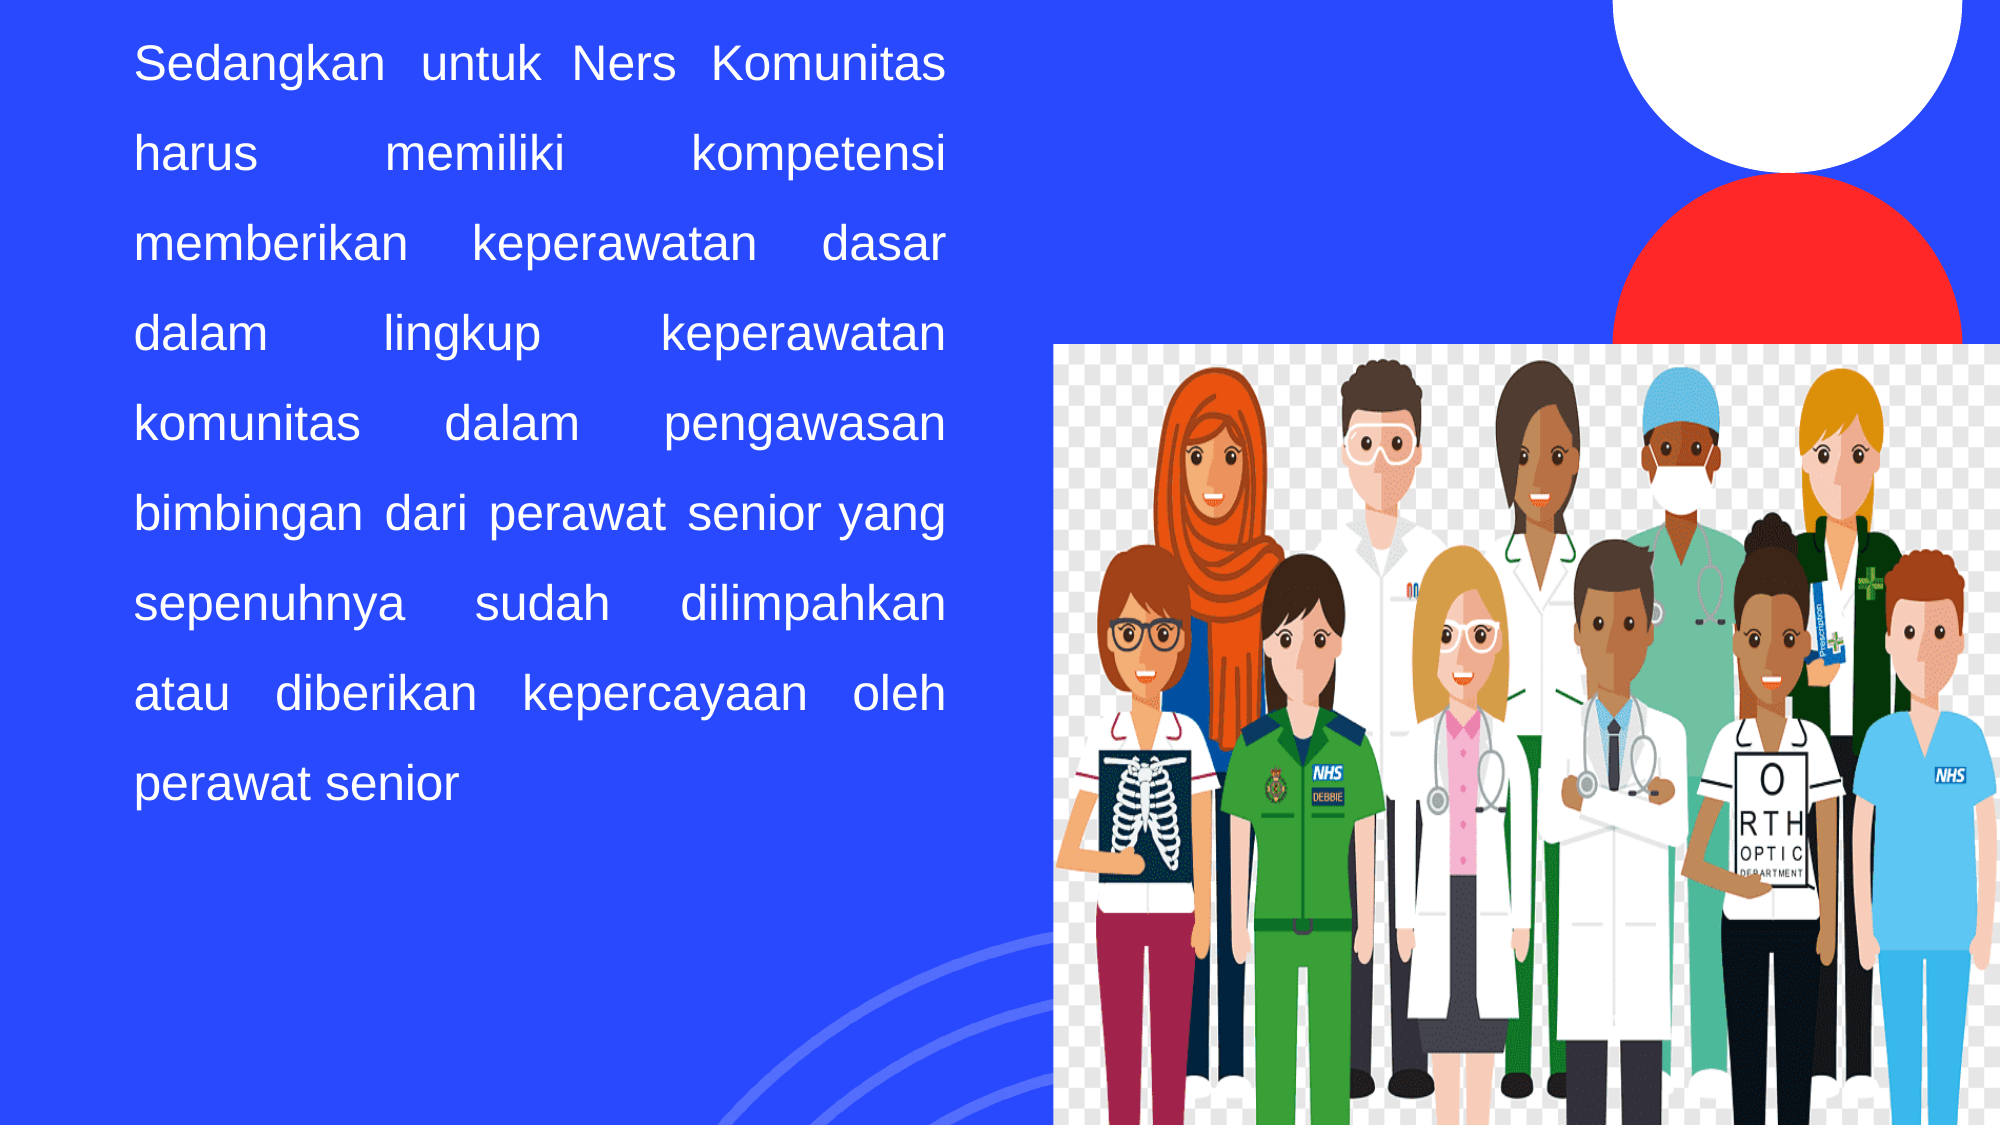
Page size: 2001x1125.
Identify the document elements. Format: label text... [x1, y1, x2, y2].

list Sedangkan untuk Ners Komunitas harus memiliki kompetensi memberikan keperawatan dasar dalam lingkup keperawatan komunitas dalam pengawasan bimbingan dari perawat senior yang sepenuhnya sudah dilimpahkan atau diberikan kepercayaan oleh perawat senior [133, 0, 947, 996]
picture [567, 344, 2000, 1125]
